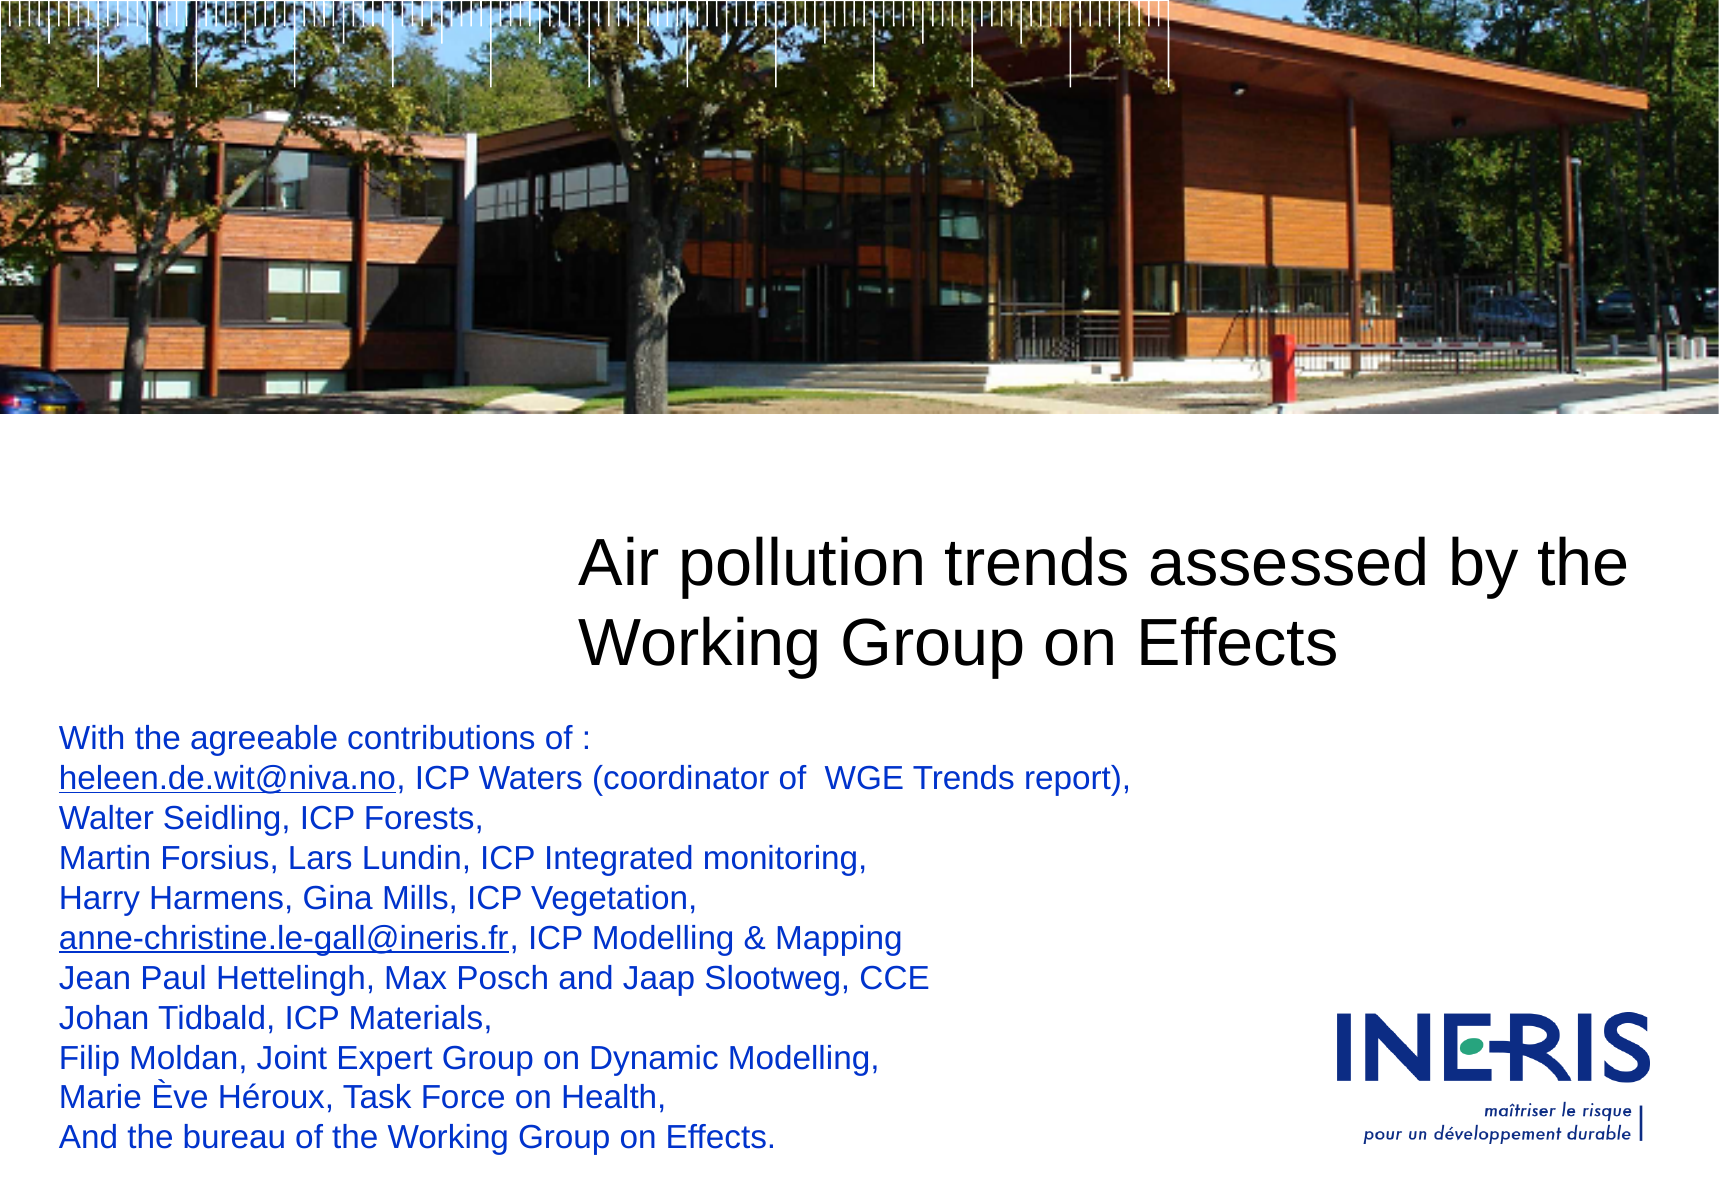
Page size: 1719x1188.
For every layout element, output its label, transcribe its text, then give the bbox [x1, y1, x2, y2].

text_box With the agreeable contributions of : heleen.de.wit@niva.no, ICP Waters (coordinator of WGE Trends report), Walter Seidling, ICP Forests, Martin Forsius, Lars Lundin, ICP Integrated monitoring, Harry Harmens, Gina Mills, ICP Vegetation, anne-christine.le-gall@ineris.fr, ICP Modelling & Mapping Jean Paul Hettelingh, Max Posch and Jaap Slootweg, CCE Johan Tidbald, ICP Materials, Filip Moldan, Joint Expert Group on Dynamic Modelling, Marie Ève Héroux, Task Force on Health, And the bureau of the Working Group on Effects. [44, 709, 1224, 1188]
picture [0, 0, 1719, 414]
picture [1337, 1012, 1650, 1144]
text_box Air pollution trends assessed by the Working Group on Effects [564, 510, 1675, 686]
